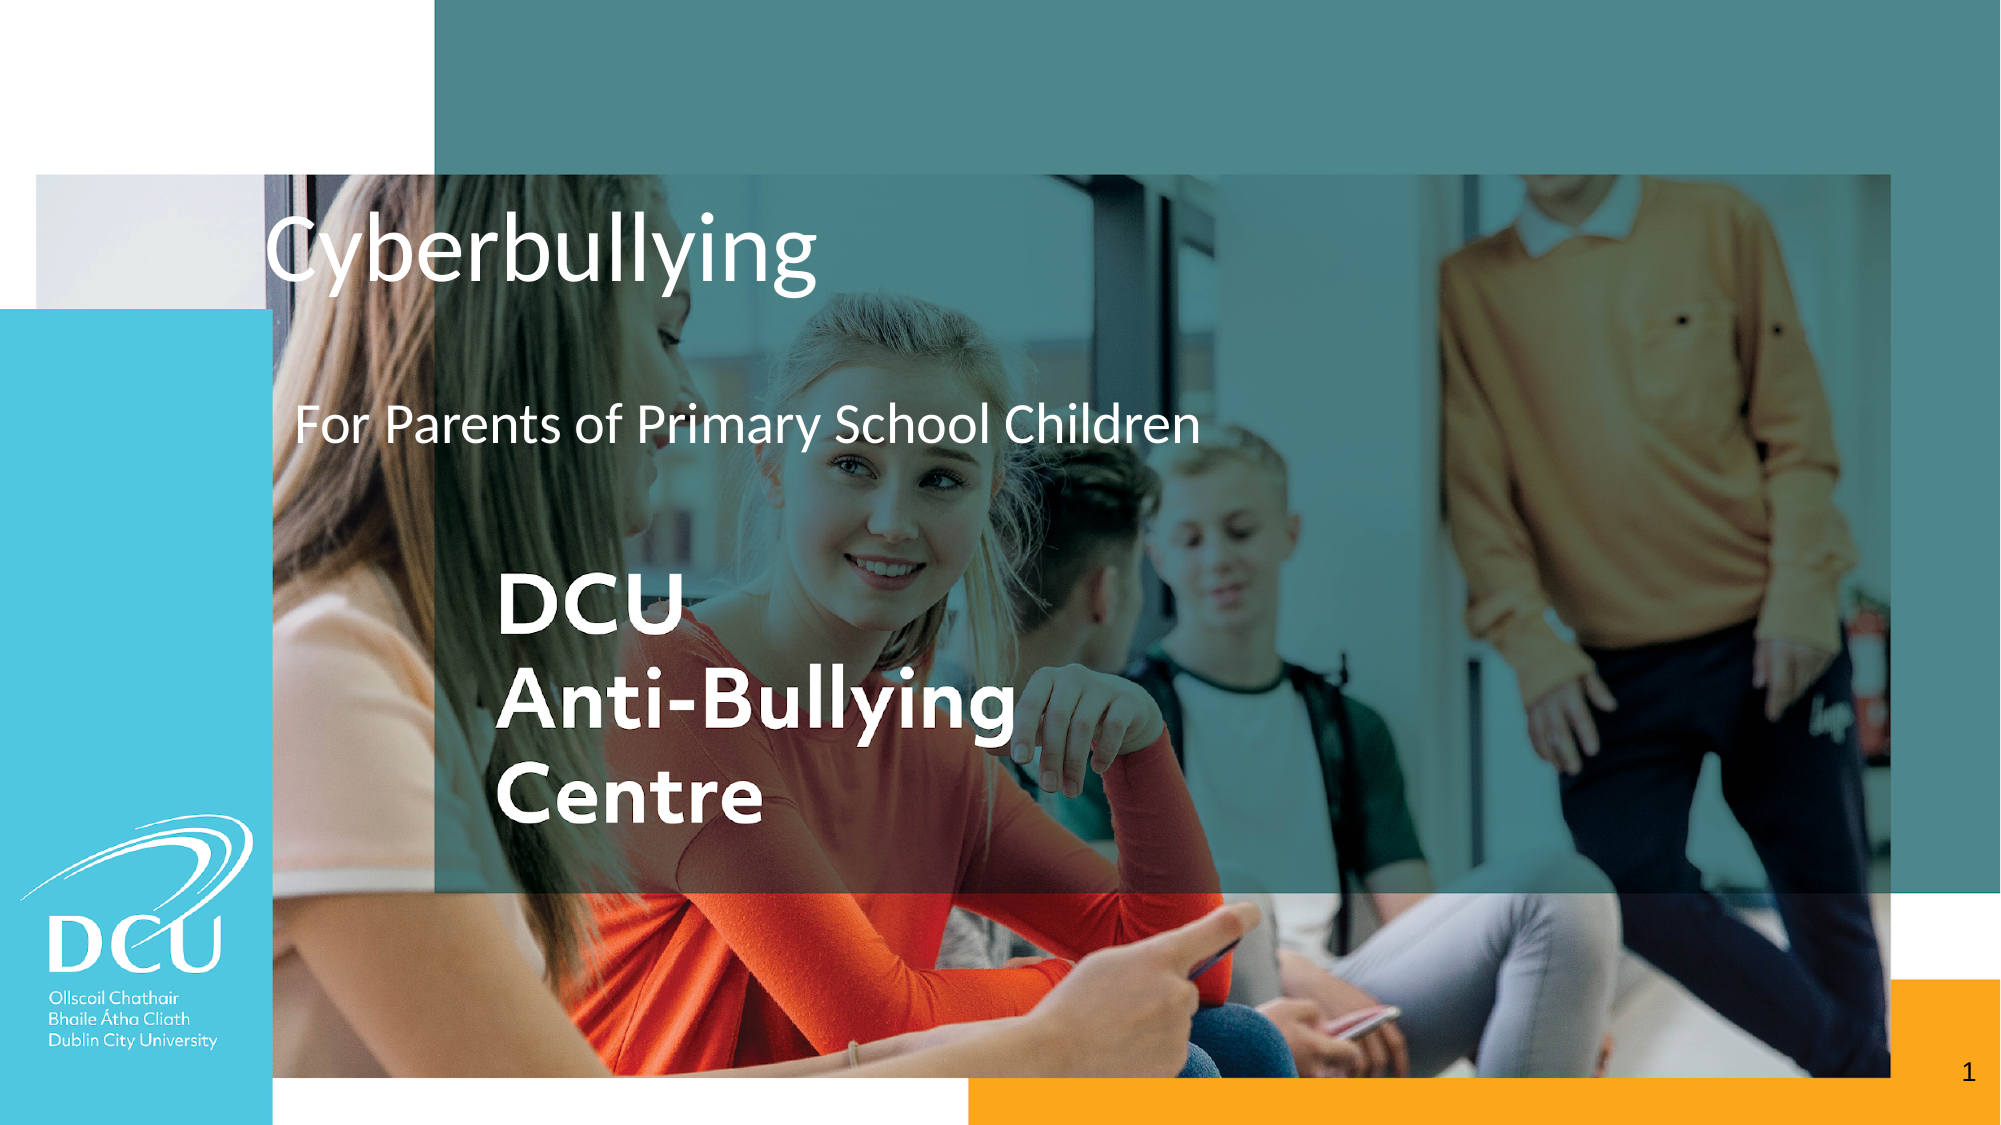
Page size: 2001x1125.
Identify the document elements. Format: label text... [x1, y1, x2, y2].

subtitle For Parents of Primary School Children [249, 385, 1750, 867]
picture [0, 0, 2001, 1125]
slide_number ‹#› [1871, 1038, 1992, 1125]
title Cyberbullying [249, 187, 1750, 385]
